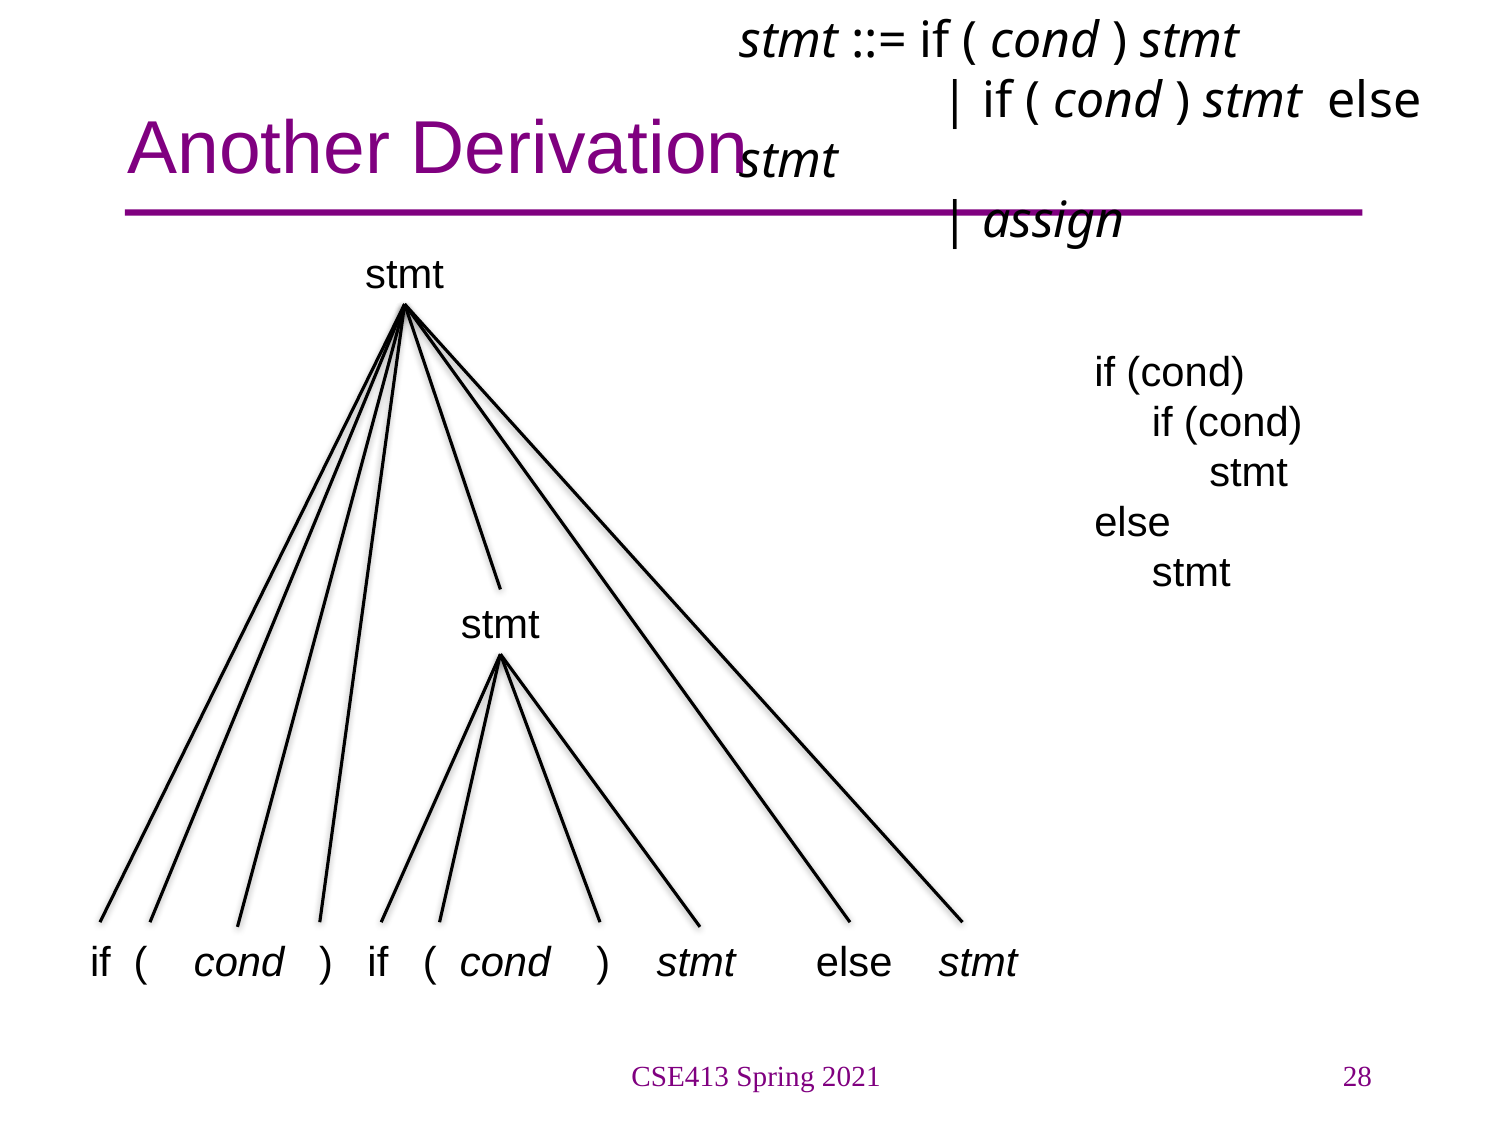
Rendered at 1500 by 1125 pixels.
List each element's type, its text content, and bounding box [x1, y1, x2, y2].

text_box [99, 304, 963, 928]
text_box stmt [350, 239, 459, 303]
footer CSE413 Spring 2021 [474, 1049, 1038, 1125]
text_box stmt ::= if ( cond ) stmt | if ( cond ) stmt else stmt | assign [650, 0, 1500, 255]
slide_number 28 [1074, 1049, 1388, 1125]
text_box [380, 654, 701, 928]
title Another Derivation [112, 50, 650, 238]
text_box if (cond) if (cond) stmt else stmt [1079, 337, 1318, 603]
list if ( cond ) if ( cond ) stmt else stmt [75, 926, 1425, 1025]
